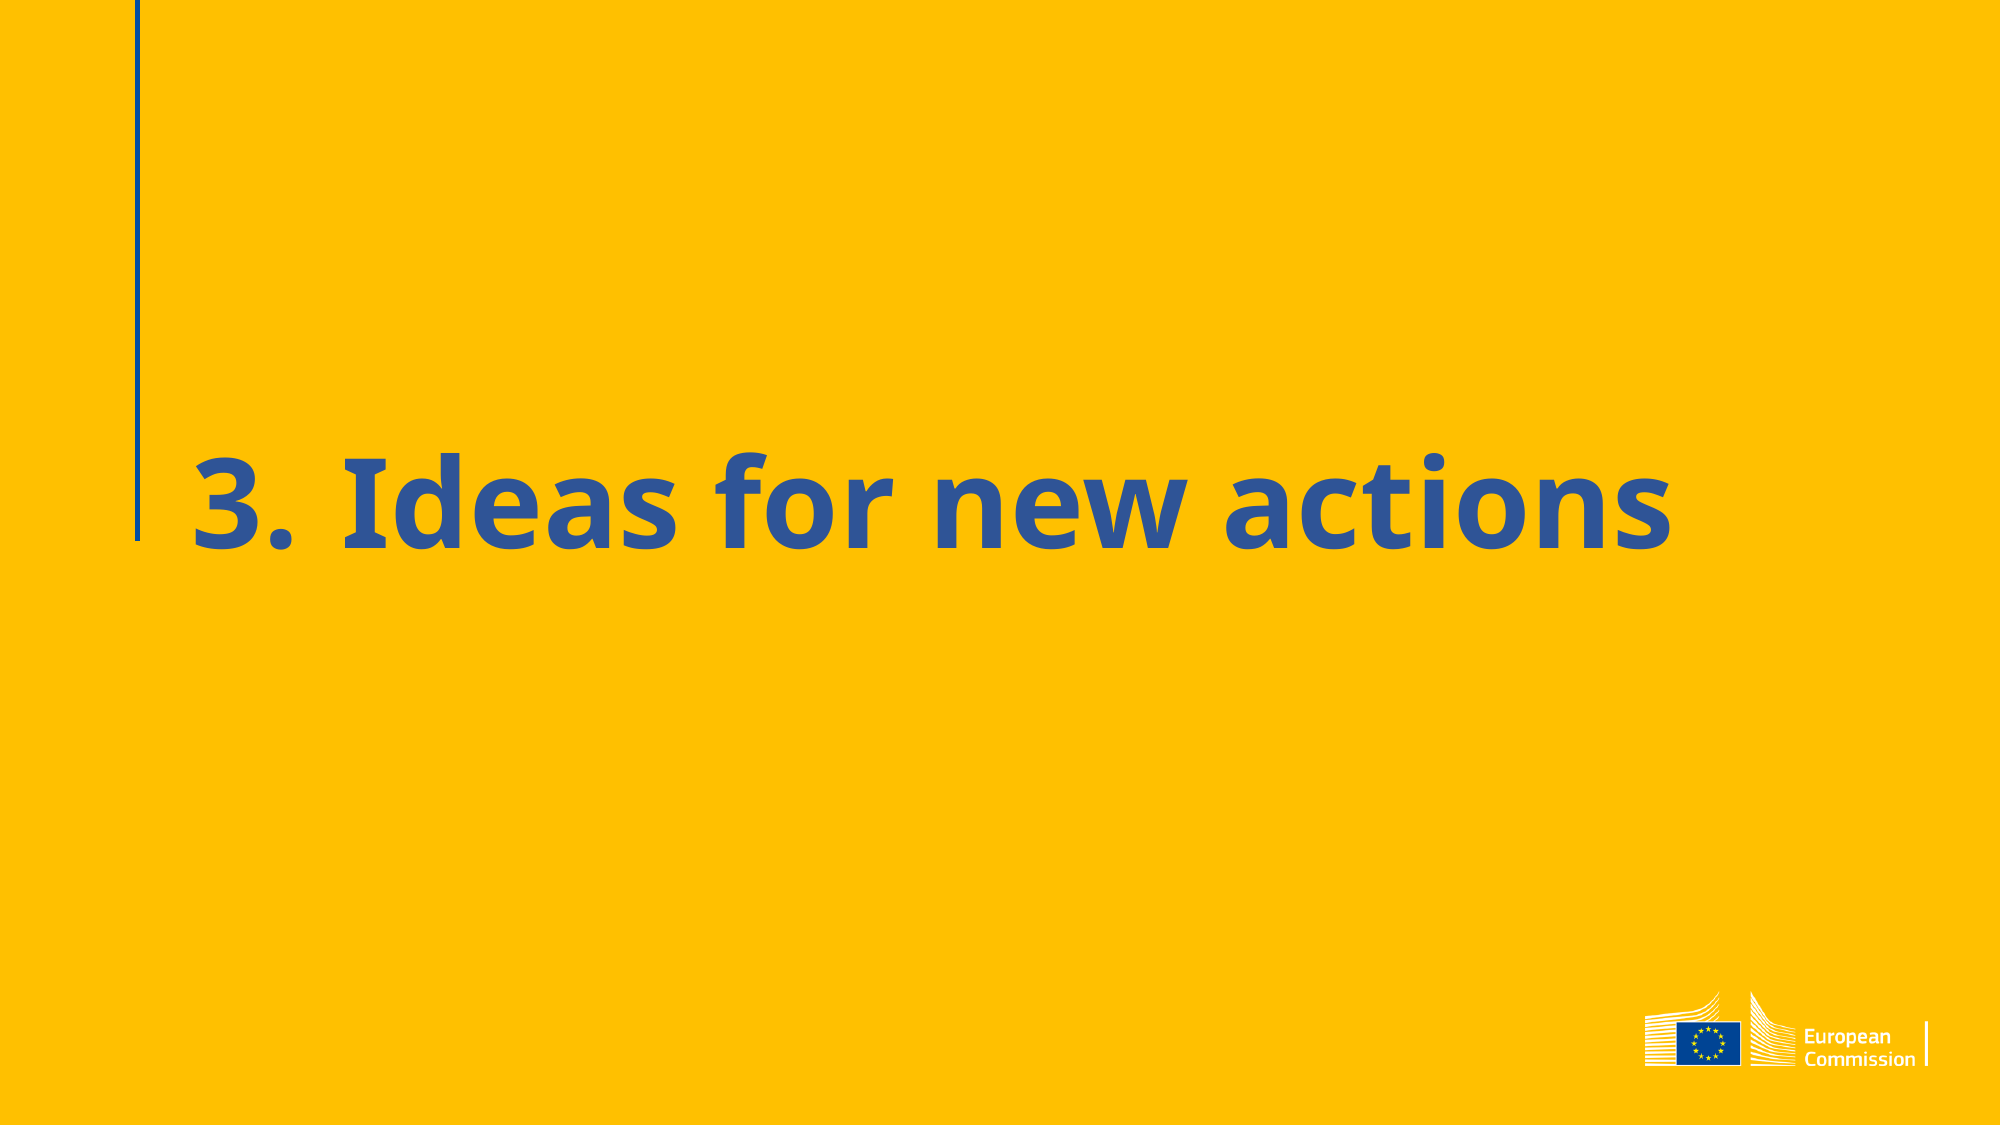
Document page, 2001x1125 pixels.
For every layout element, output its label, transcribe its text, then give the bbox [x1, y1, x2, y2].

title 3. Ideas for new actions [176, 184, 1843, 576]
picture [1645, 991, 1928, 1066]
